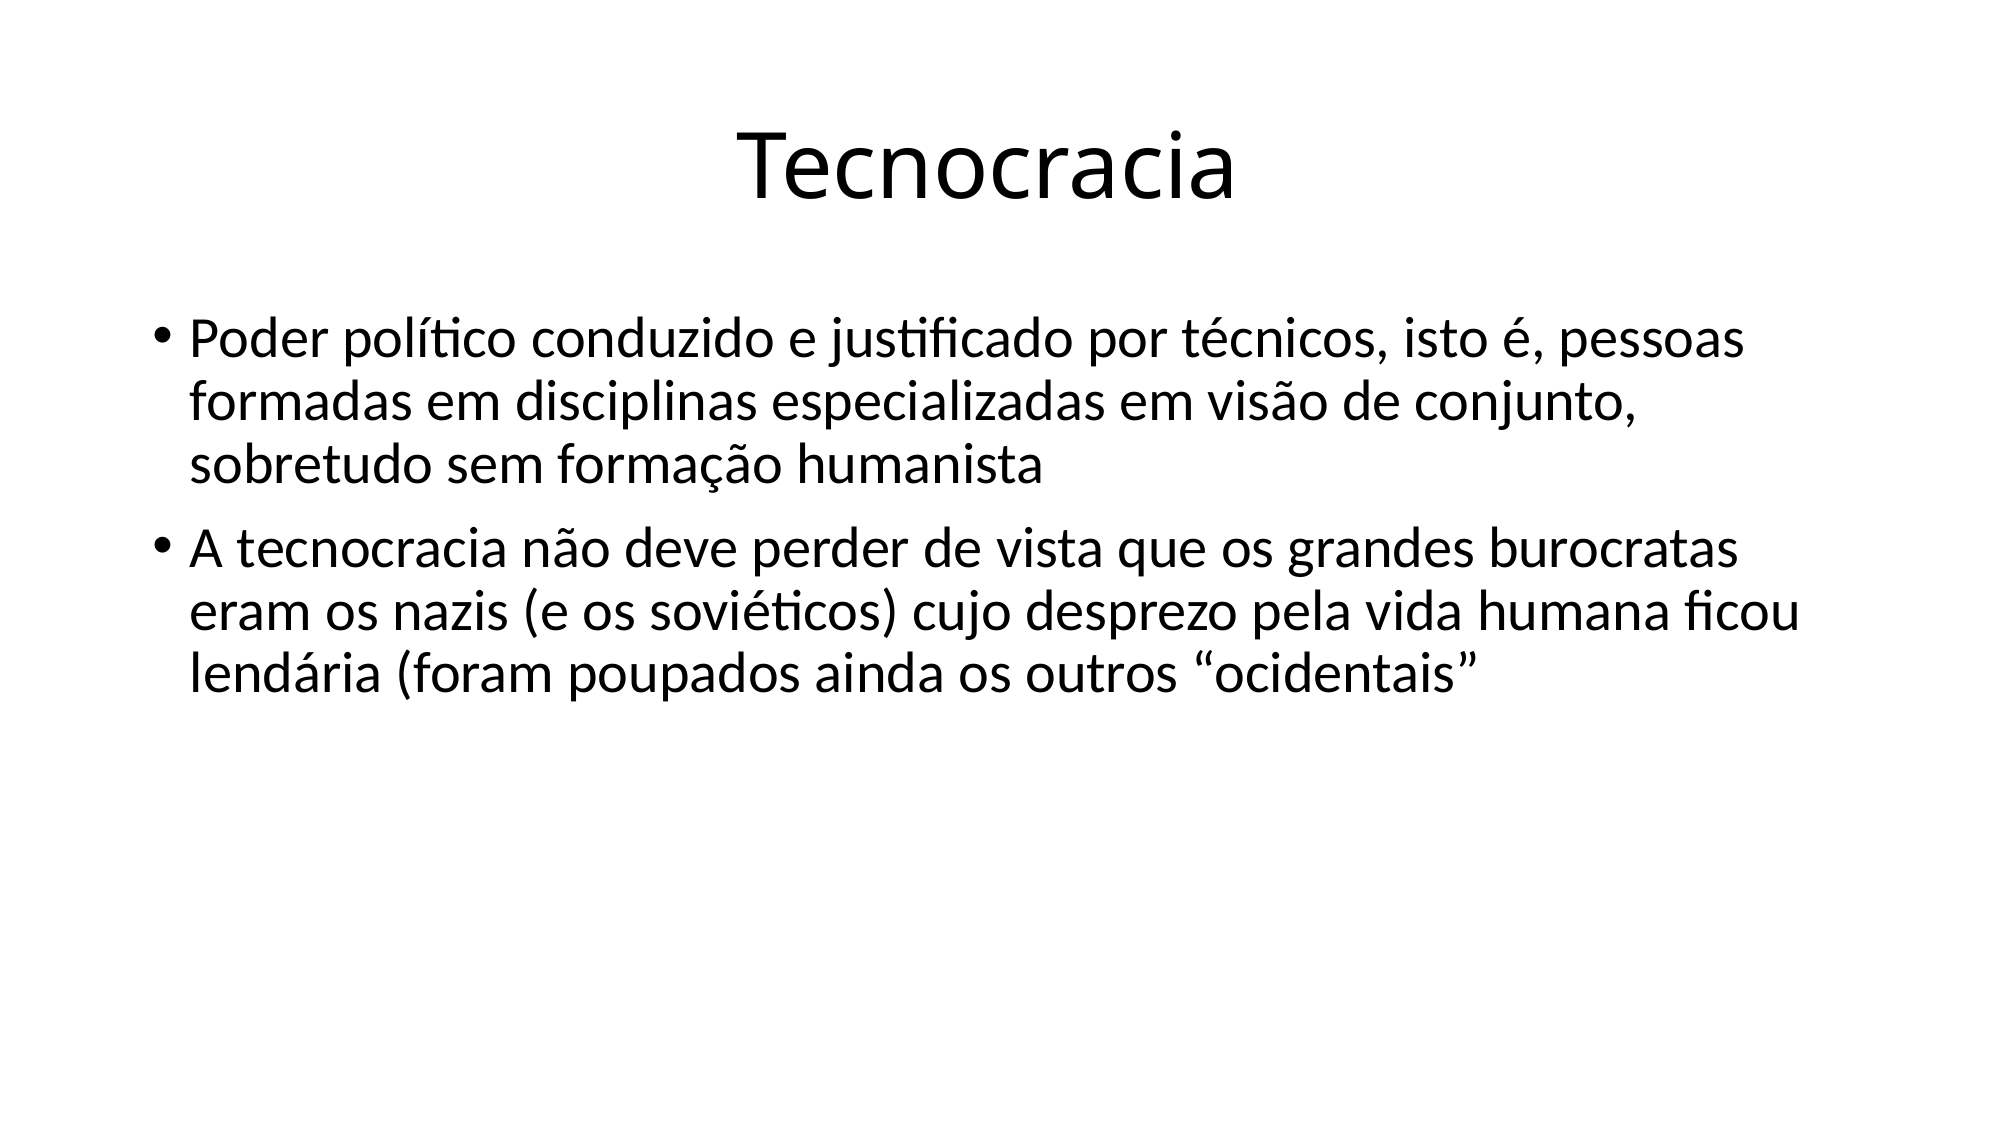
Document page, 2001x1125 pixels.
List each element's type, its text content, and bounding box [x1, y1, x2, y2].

title Tecnocracia [137, 59, 1863, 278]
list Poder político conduzido e justificado por técnicos, isto é, pessoas formadas em disciplinas especializadas em visão de conjunto, sobretudo sem formação humanista A tecnocracia não deve perder de vista que os grandes burocratas eram os nazis (e os soviéticos) cujo desprezo pela vida humana ficou lendária (foram poupados ainda os outros “ocidentais” [137, 299, 1863, 1014]
